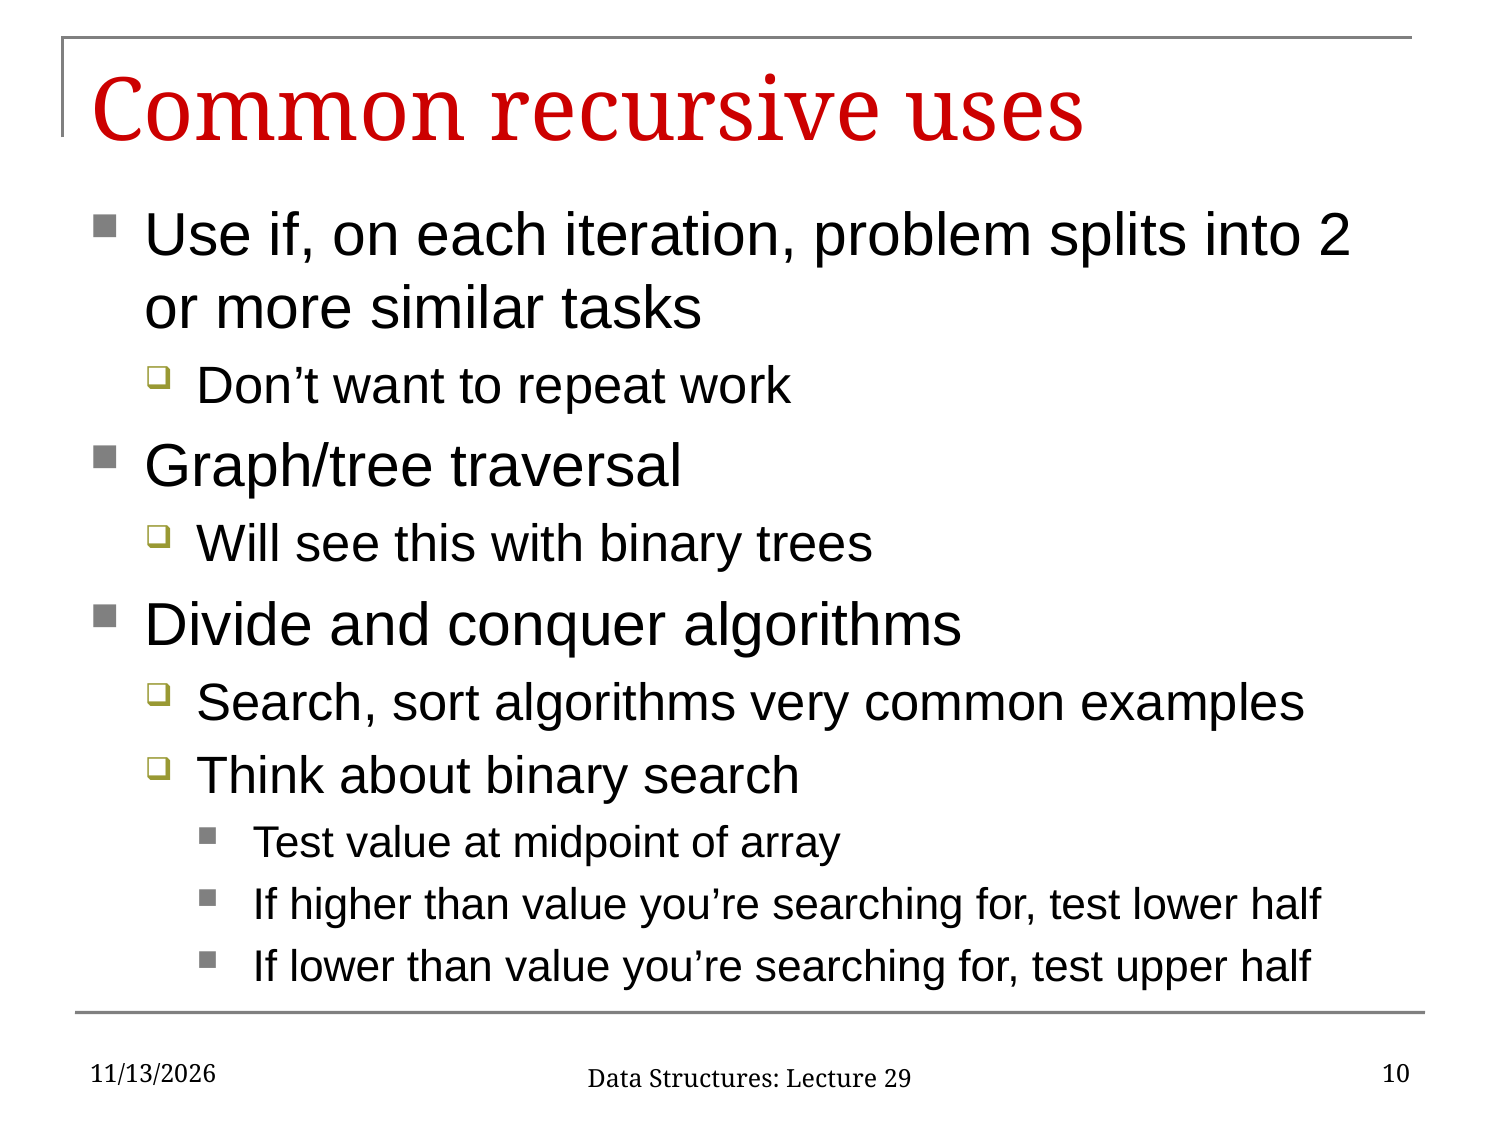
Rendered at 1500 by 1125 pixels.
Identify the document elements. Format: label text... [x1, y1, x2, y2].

footer Data Structures: Lecture 29 [512, 1024, 988, 1101]
slide_number 10 [1074, 1023, 1426, 1100]
title Common recursive uses [75, 45, 1425, 163]
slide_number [74, 1023, 426, 1100]
list Use if, on each iteration, problem splits into 2 or more similar tasks Don’t want to repeat work Graph/tree traversal Will see this with binary trees Divide and conquer algorithms Search, sort algorithms very common examples Think about binary search Test value at midpoint of array If higher than value you’re searching for, test lower half If lower than value you’re searching for, test upper half [75, 187, 1425, 1006]
